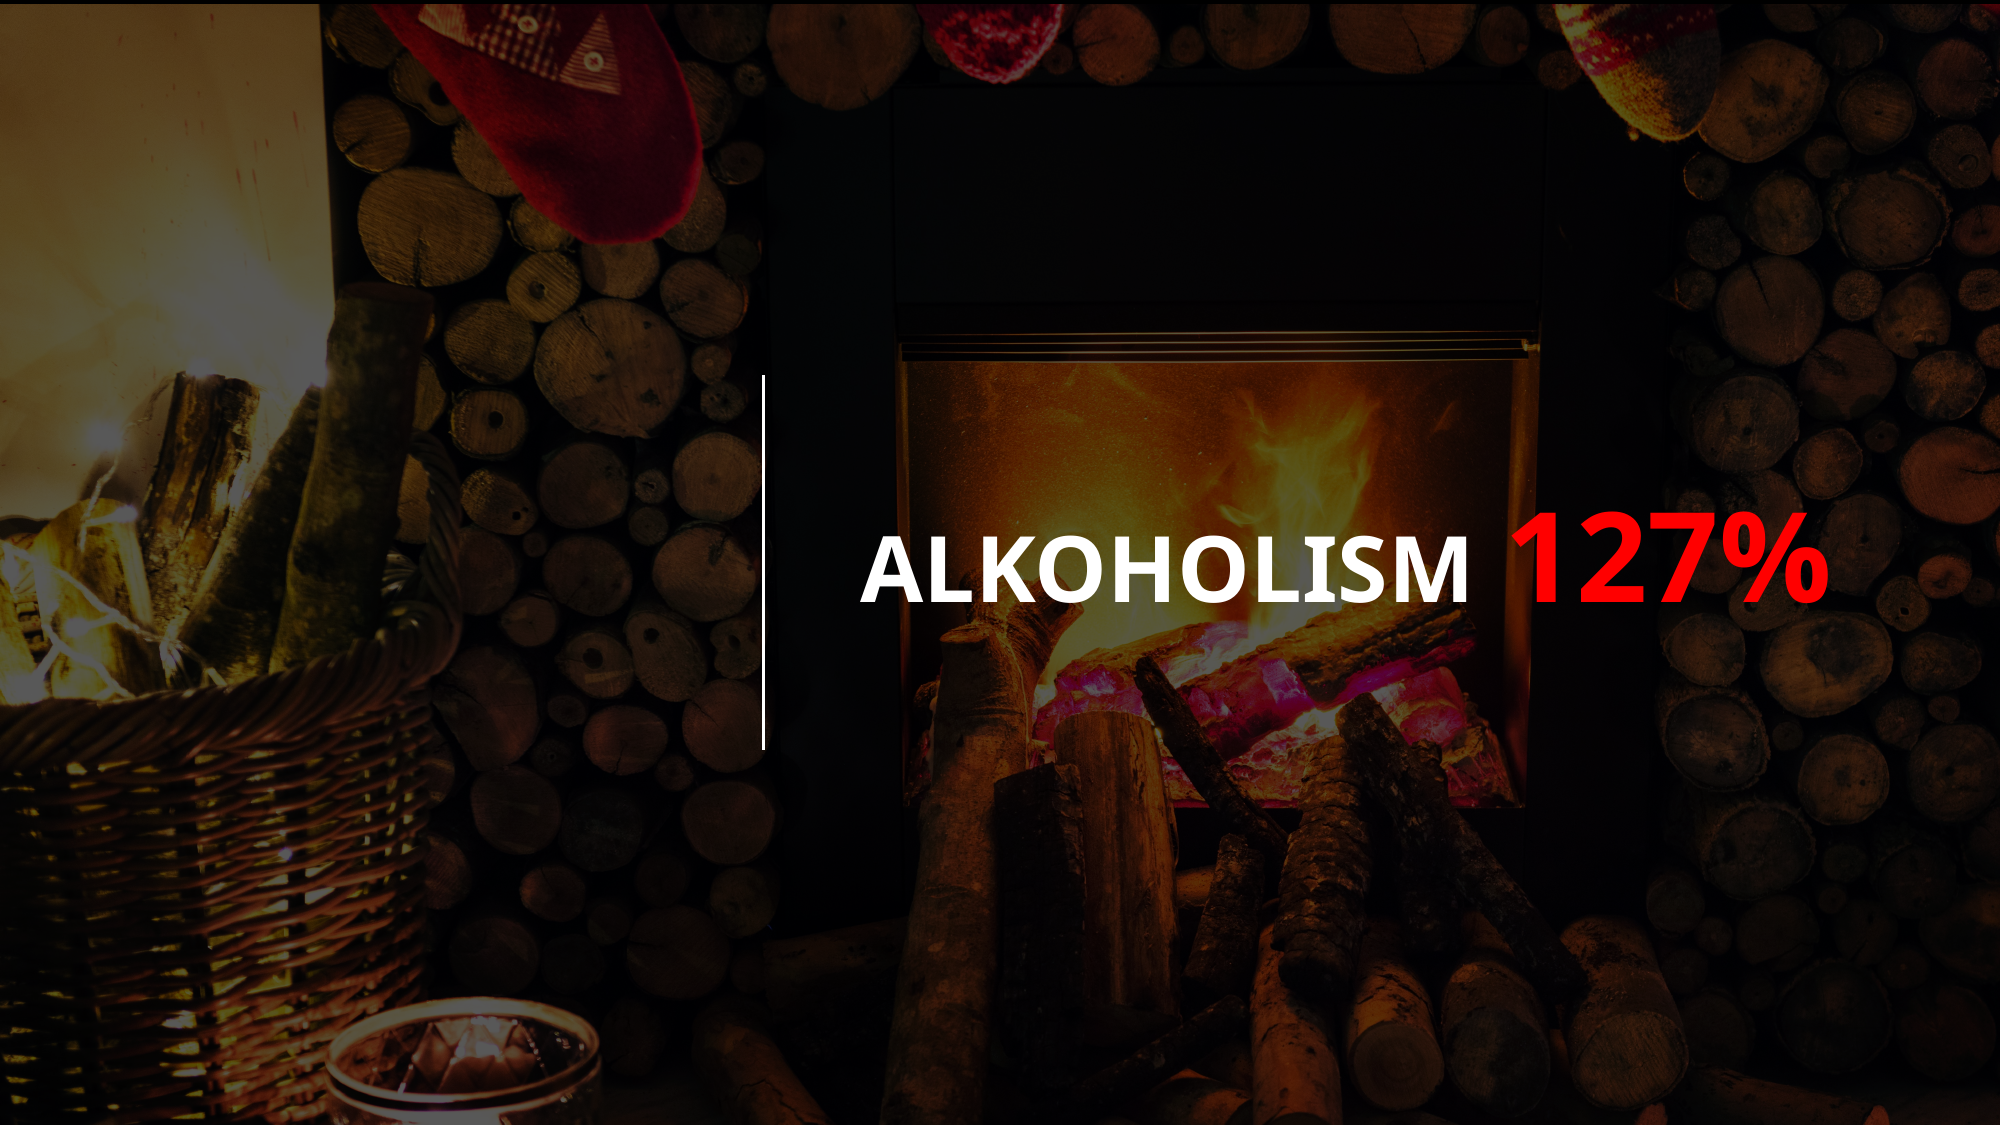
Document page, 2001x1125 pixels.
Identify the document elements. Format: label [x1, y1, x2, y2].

picture [0, 4, 2000, 1125]
text_box [0, 0, 2000, 4]
